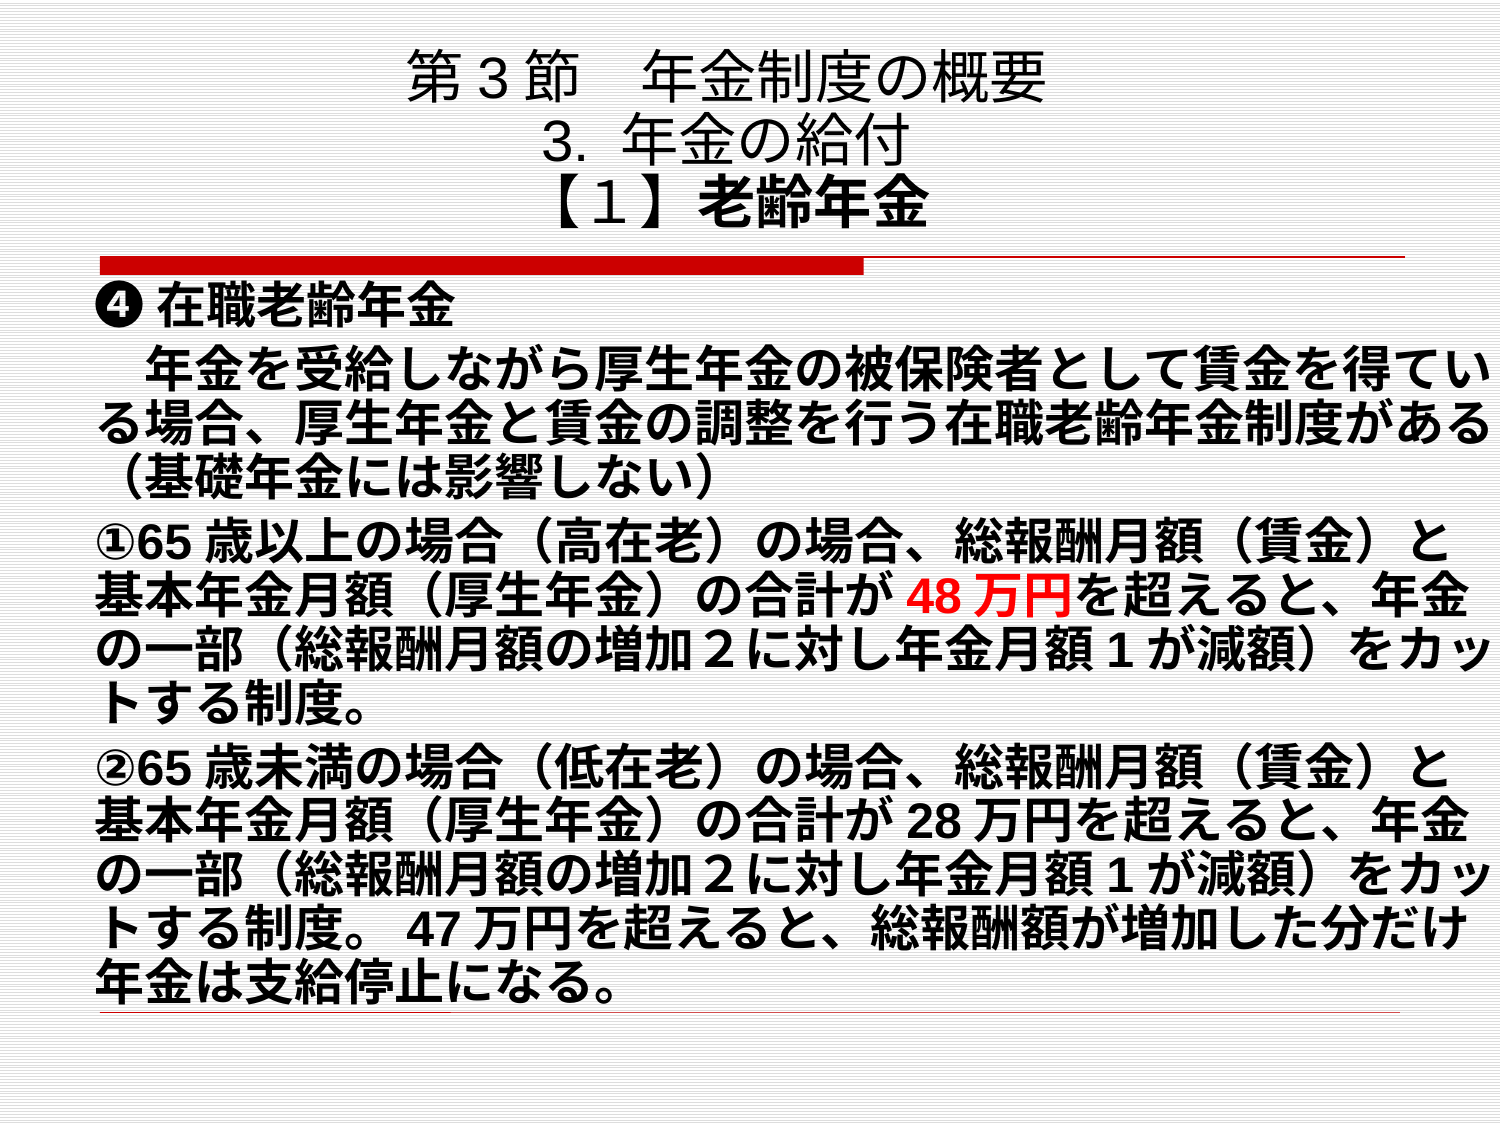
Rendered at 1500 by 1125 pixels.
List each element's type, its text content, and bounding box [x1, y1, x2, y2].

title 第3節 年金制度の概要 3. 年金の給付 【１】老齢年金 [94, 77, 1359, 269]
list ❹在職老齢年金 年金を受給しながら厚生年金の被保険者として賃金を得ている場合、厚生年金と賃金の調整を行う在職老齢年金制度がある（基礎年金には影響しない） ①65歳以上の場合（高在老）の場合、総報酬月額（賃金）と基本年金月額（厚生年金）の合計が48万円を超えると、年金の一部（総報酬月額の増加２に対し年金月額1が減額）をカットする制度。 ②65歳未満の場合（低在老）の場合、総報酬月額（賃金）と基本年金月額（厚生年金）の合計が28万円を超えると、年金の一部（総報酬月額の増加２に対し年金月額1が減額）をカットする制度。47万円を超えると、総報酬額が増加した分だけ年金は支給停止になる。 [79, 272, 1500, 1012]
